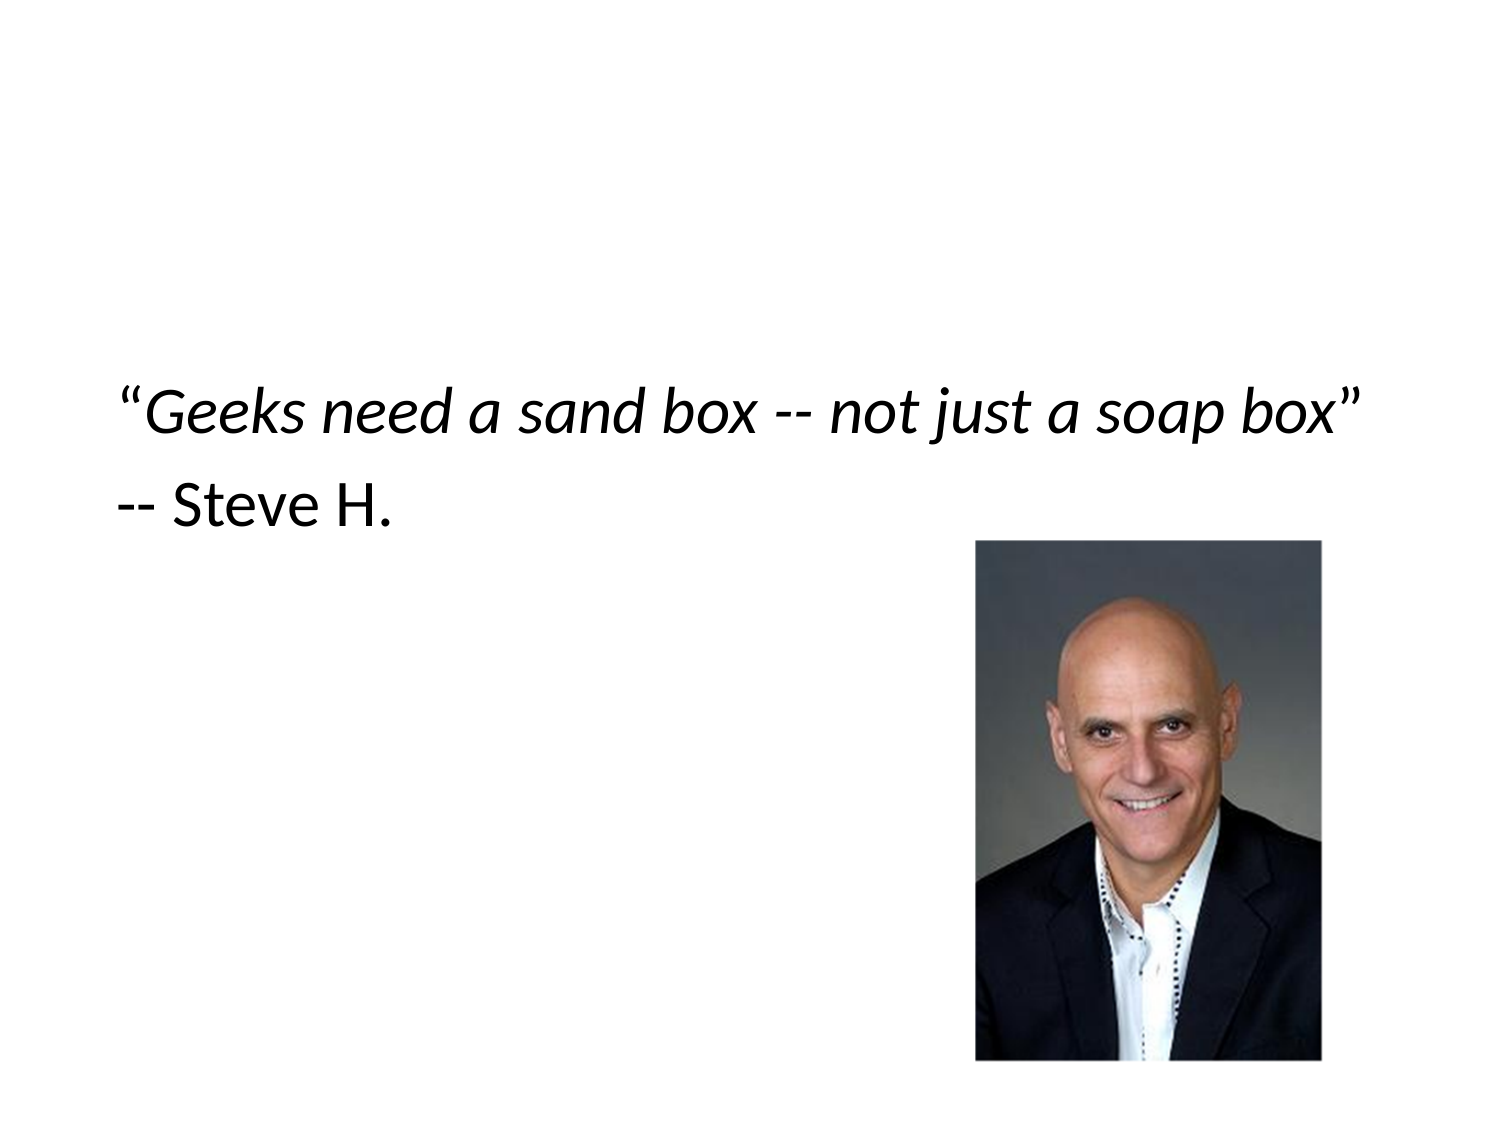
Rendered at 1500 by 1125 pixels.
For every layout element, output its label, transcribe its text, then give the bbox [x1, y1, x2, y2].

list “Geeks need a sand box -- not just a soap box” -- Steve H. [101, 359, 1452, 601]
picture [975, 539, 1326, 1065]
